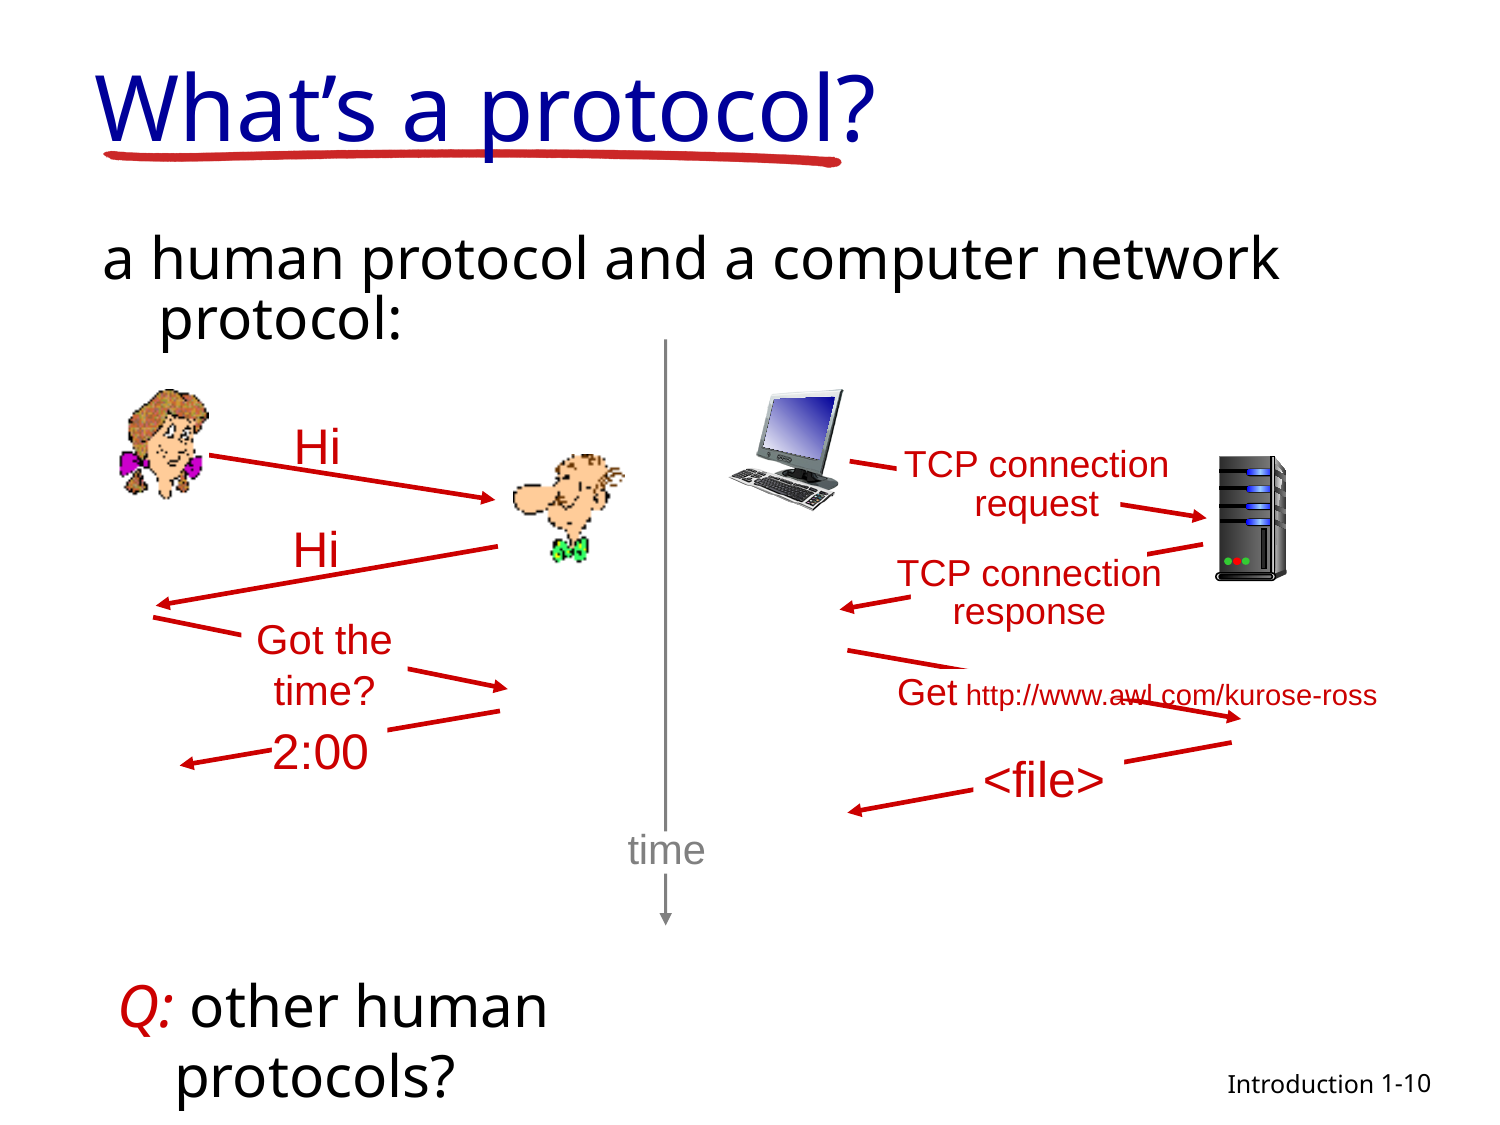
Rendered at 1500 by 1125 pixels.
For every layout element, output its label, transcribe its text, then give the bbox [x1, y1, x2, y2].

text_box Hi [277, 509, 355, 585]
text_box [413, 669, 508, 693]
slide_number 1-10 [1365, 1059, 1477, 1106]
text_box TCP connection request [889, 440, 1185, 532]
picture [116, 389, 209, 504]
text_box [882, 660, 1500, 722]
text_box [659, 889, 672, 926]
list a human protocol and a computer network protocol: [87, 224, 1426, 338]
footer Introduction [914, 1060, 1391, 1109]
picture [100, 144, 851, 173]
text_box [612, 815, 732, 881]
text_box Q: other human protocols? [103, 961, 829, 1050]
text_box Hi [278, 407, 356, 483]
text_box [1215, 456, 1287, 581]
text_box [356, 478, 496, 505]
text_box [847, 790, 968, 817]
text_box [839, 601, 881, 614]
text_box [241, 605, 408, 722]
text_box TCP connection response [881, 548, 1177, 640]
text_box [1121, 758, 1125, 807]
text_box [1185, 510, 1207, 523]
text_box [179, 753, 251, 770]
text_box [256, 711, 388, 787]
text_box What’s a protocol? [79, 33, 1008, 177]
picture [513, 454, 625, 569]
text_box [155, 584, 277, 610]
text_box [701, 383, 849, 520]
text_box <file> [968, 739, 1121, 815]
